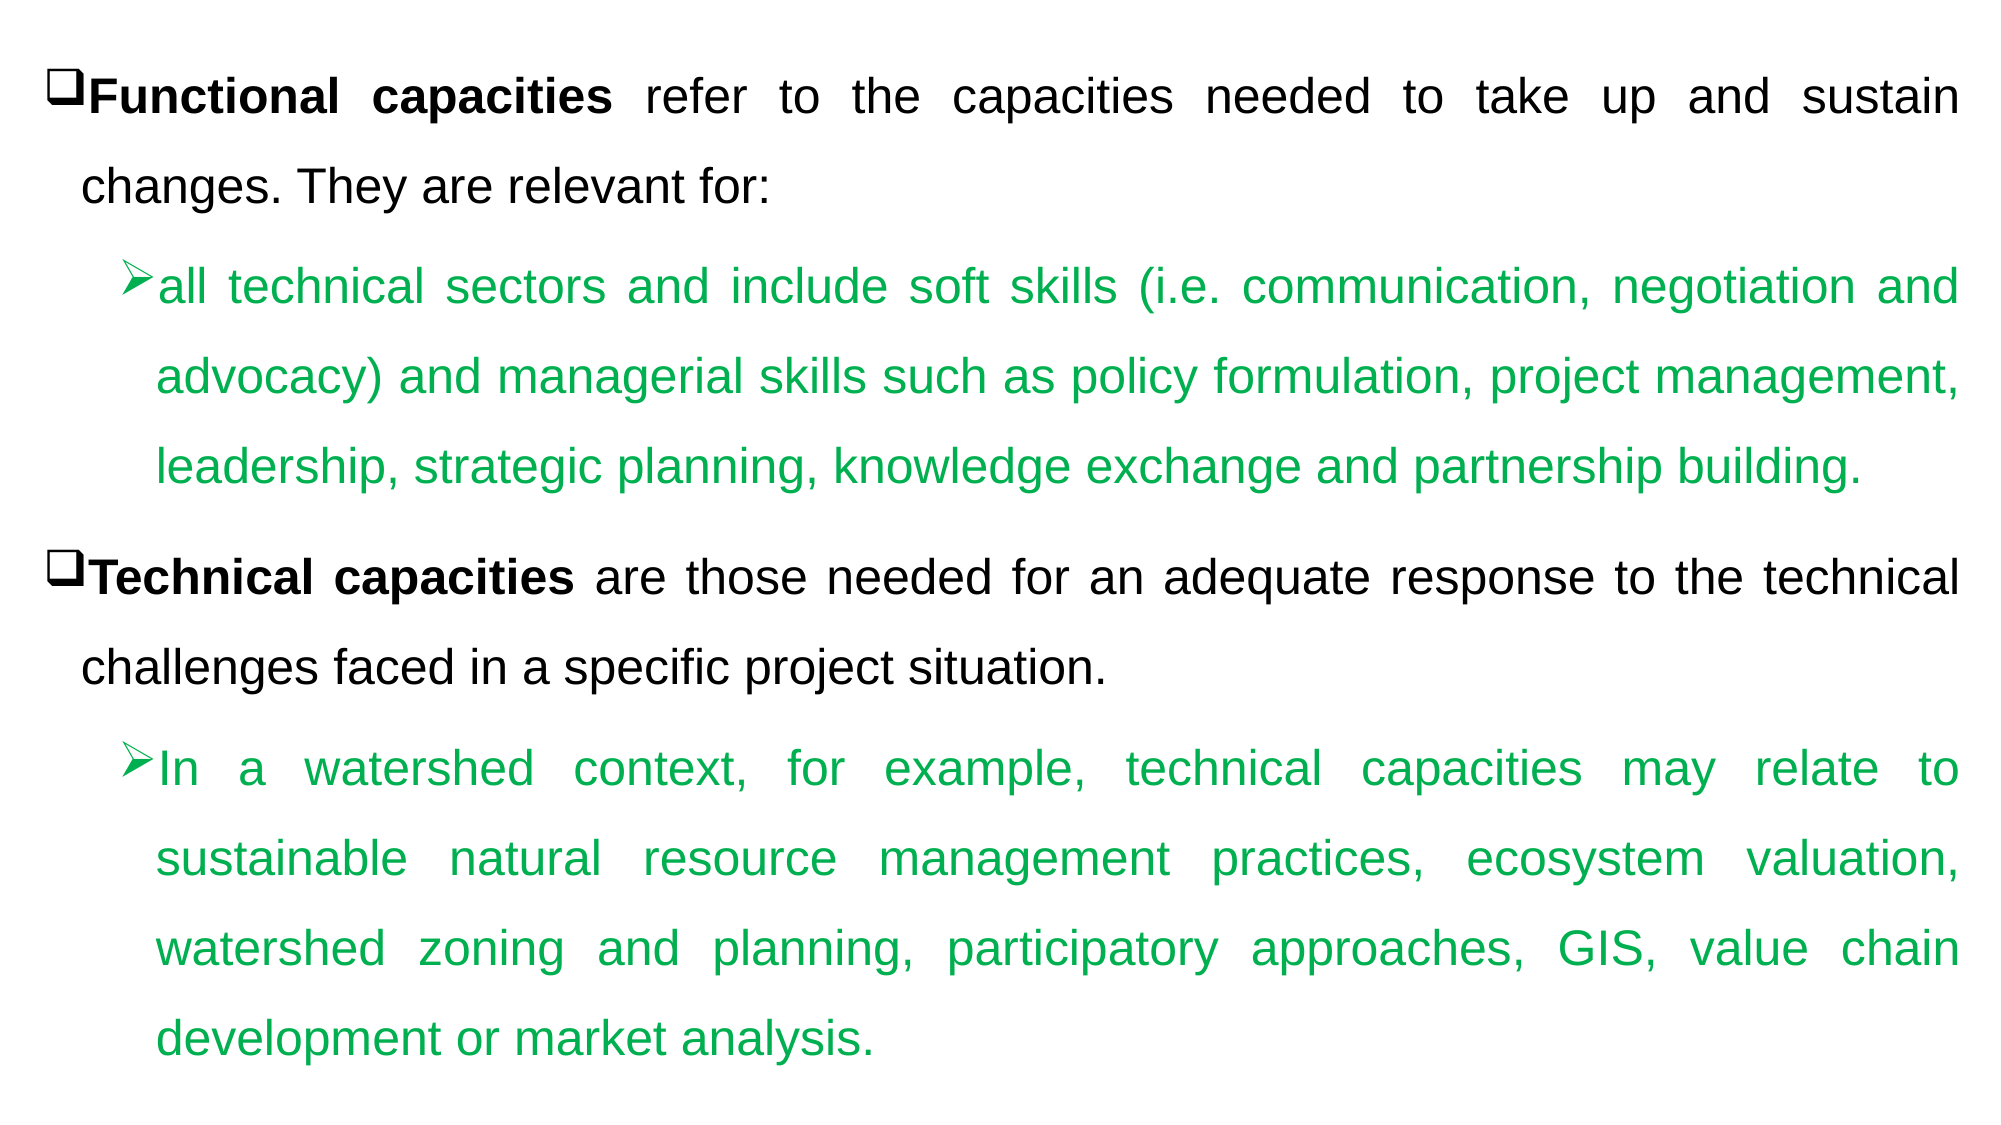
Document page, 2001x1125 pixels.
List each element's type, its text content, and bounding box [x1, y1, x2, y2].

list Functional capacities refer to the capacities needed to take up and sustain changes. They are relevant for: all technical sectors and include soft skills (i.e. communication, negotiation and advocacy) and managerial skills such as policy formulation, project management, leadership, strategic planning, knowledge exchange and partnership building. Technical capacities are those needed for an adequate response to the technical challenges faced in a specific project situation. In a watershed context, for example, technical capacities may relate to sustainable natural resource management practices, ecosystem valuation, watershed zoning and planning, participatory approaches, GIS, value chain development or market analysis. [28, 26, 1977, 1100]
